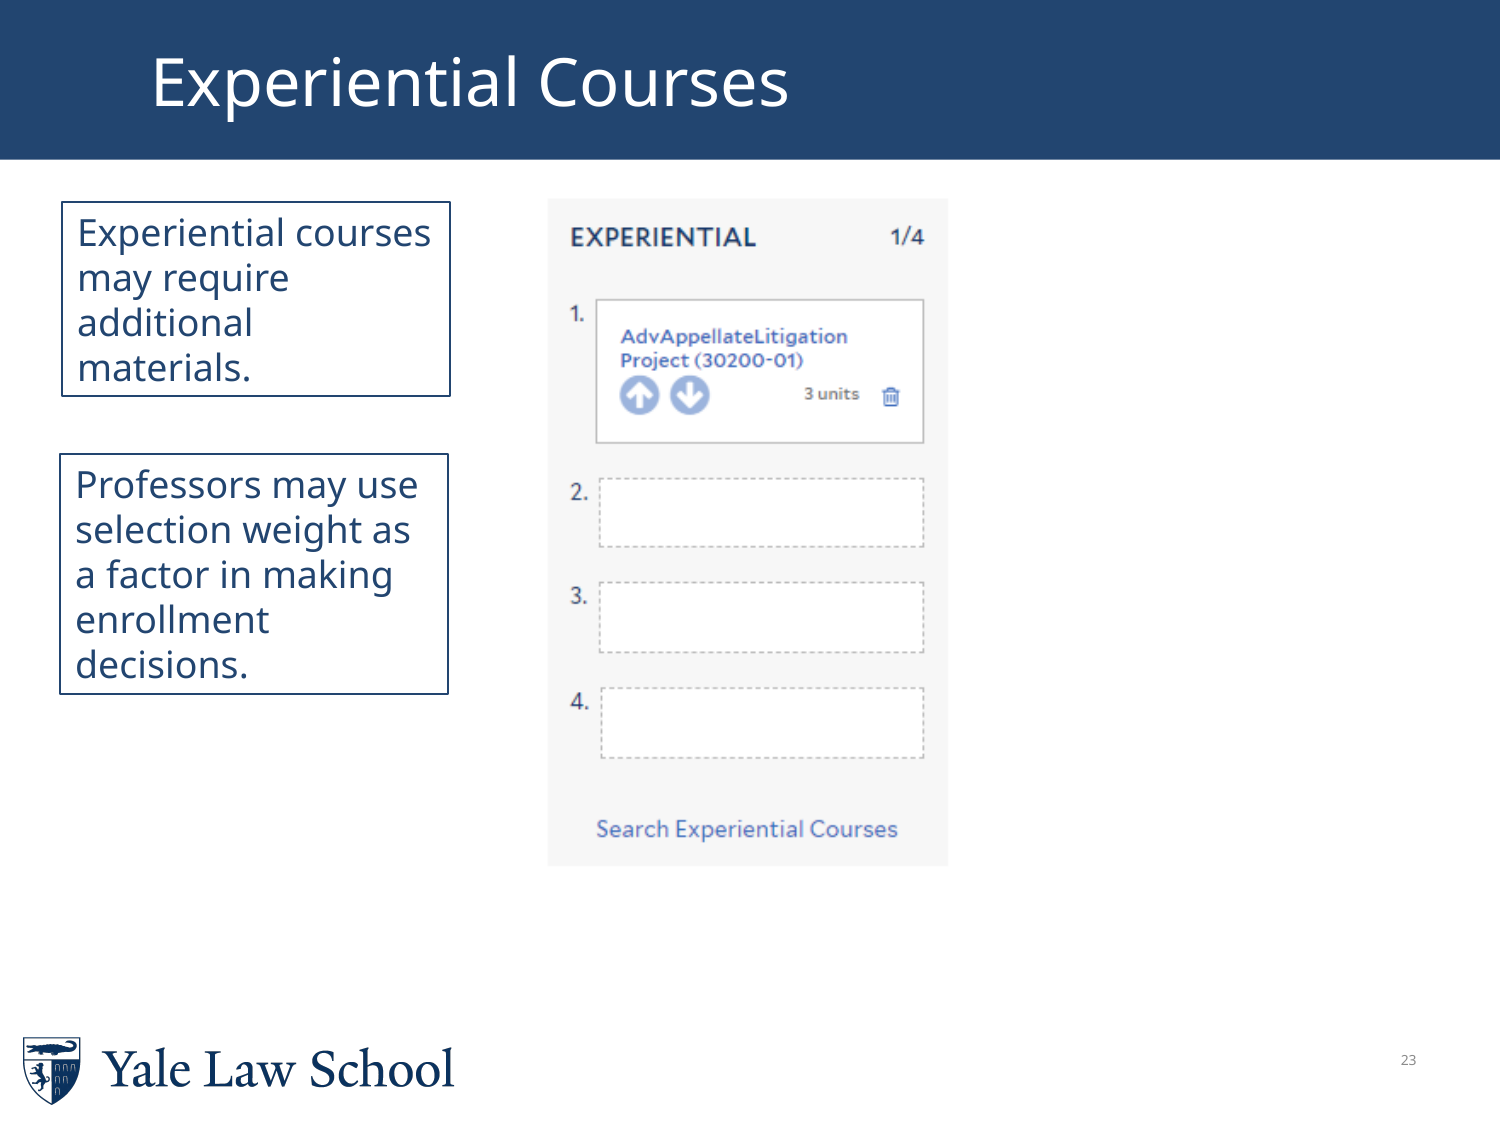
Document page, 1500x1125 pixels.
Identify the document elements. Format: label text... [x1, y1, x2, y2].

text_box Experiential courses may require additional materials. [62, 201, 450, 397]
text_box Professors may use selection weight as a factor in making enrollment decisions. [60, 454, 448, 694]
picture [538, 187, 962, 880]
slide_number 22 [1079, 1051, 1417, 1087]
picture [23, 1026, 488, 1111]
title Experiential Courses [0, 0, 1500, 160]
